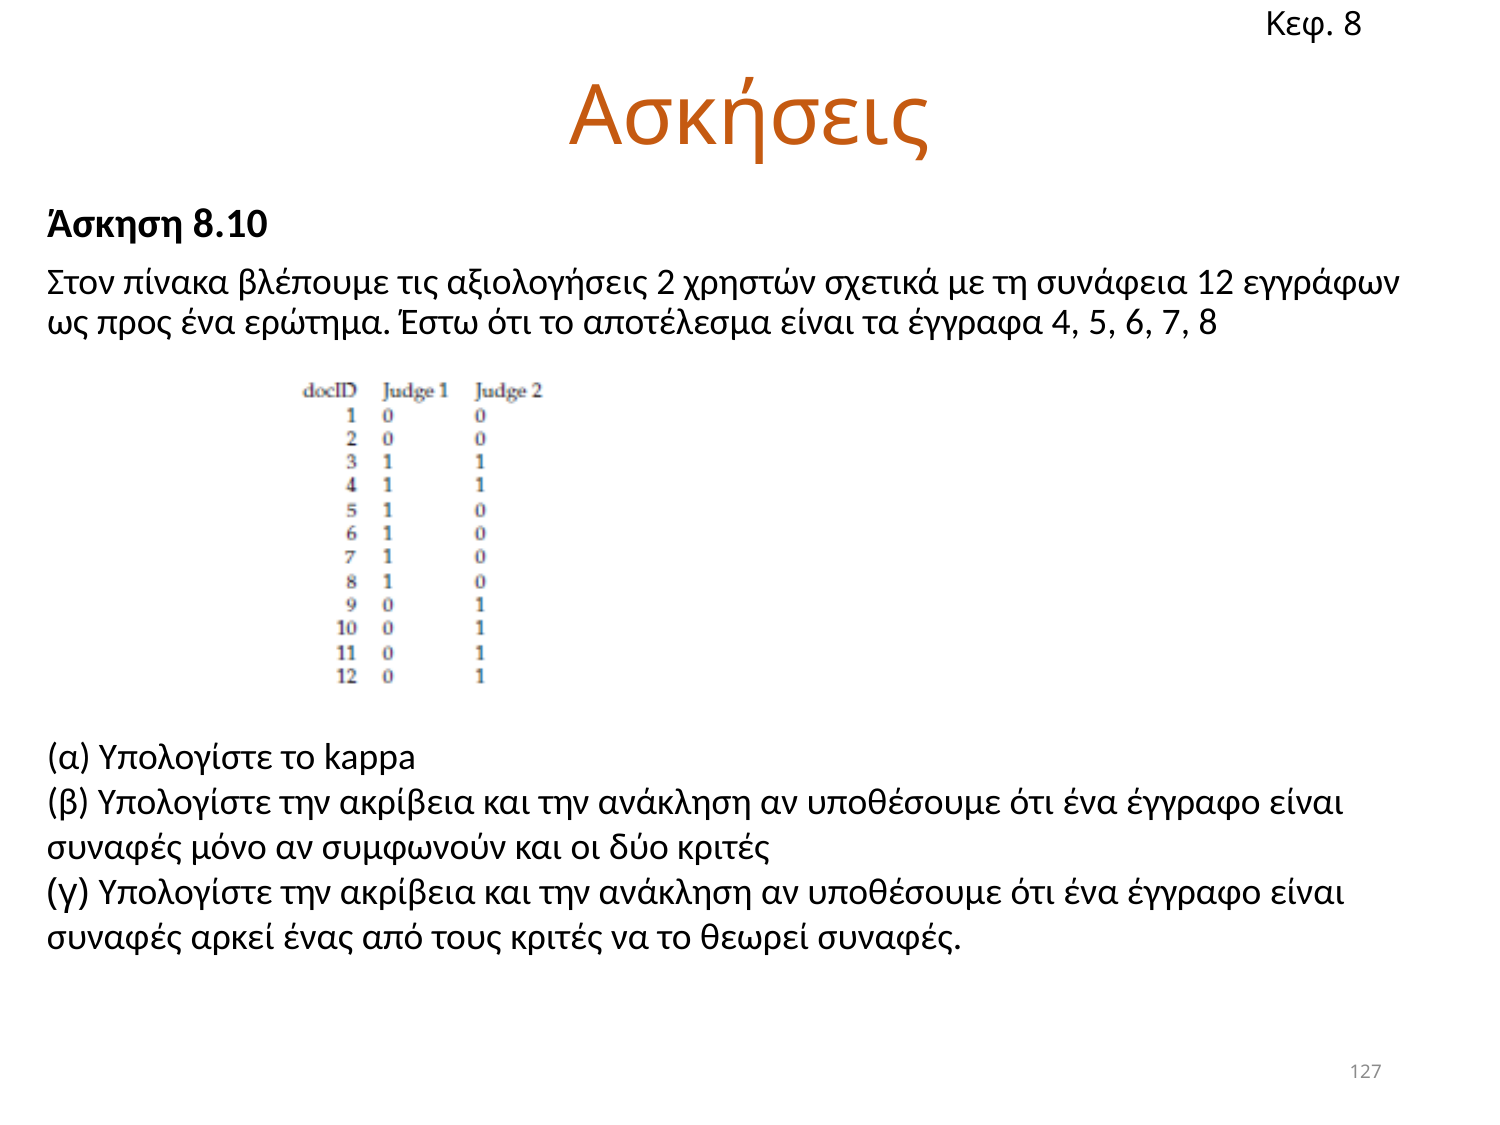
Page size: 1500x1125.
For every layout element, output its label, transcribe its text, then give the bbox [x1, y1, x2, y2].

text_box (α) Υπολογίστε το kappa (β) Υπολογίστε την ακρίβεια και την ανάκληση αν υποθέσουμε ότι ένα έγγραφο είναι συναφές μόνο αν συμφωνούν και οι δύο κριτές (γ) Υπολογίστε την ακρίβεια και την ανάκληση αν υποθέσουμε ότι ένα έγγραφο είναι συναφές αρκεί ένας από τους κριτές να το θεωρεί συναφές. [32, 724, 1421, 1010]
list Άσκηση 8.10 Στον πίνακα βλέπουμε τις αξιολογήσεις 2 χρηστών σχετικά με τη συνάφεια 12 εγγράφων ως προς ένα ερώτημα. Έστω ότι το αποτέλεσμα είναι τα έγγραφα 4, 5, 6, 7, 8 [32, 193, 1445, 344]
title Ασκήσεις [103, 8, 1397, 193]
picture [262, 362, 579, 708]
slide_number 127 [1059, 1042, 1397, 1103]
text_box Κεφ. 8 [1250, 0, 1378, 50]
